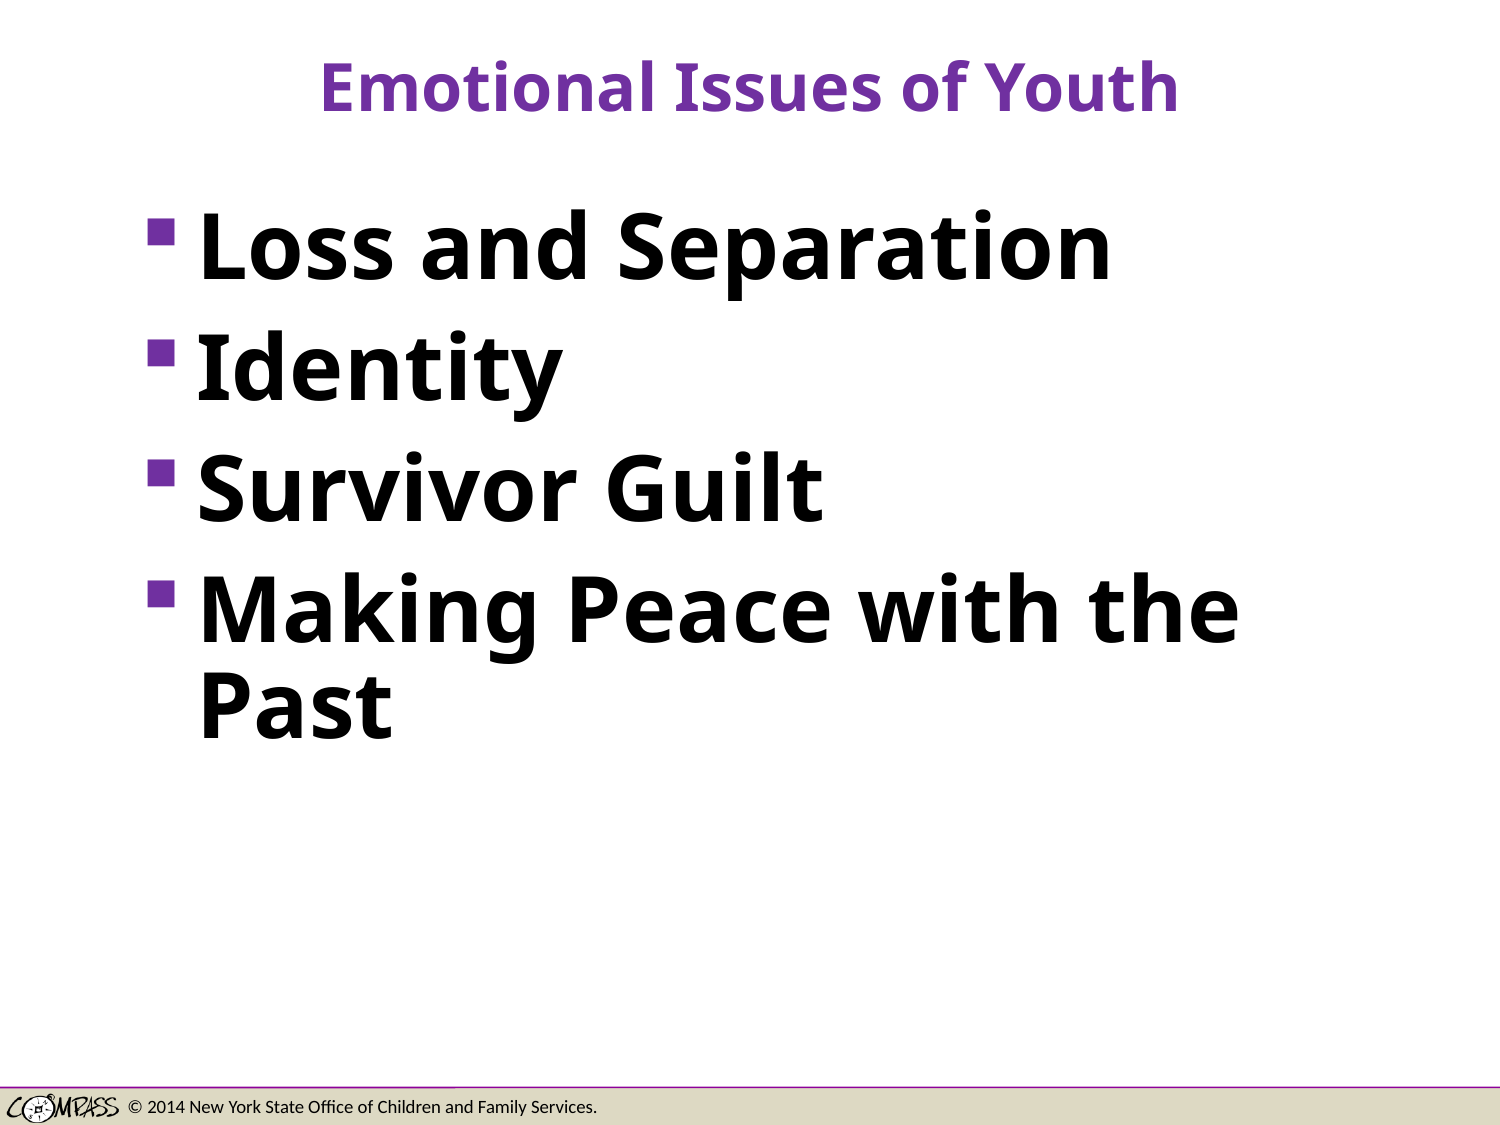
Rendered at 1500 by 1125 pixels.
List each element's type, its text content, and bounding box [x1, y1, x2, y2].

picture [0, 1087, 124, 1125]
list Loss and Separation Identity Survivor Guilt Making Peace with the Past [125, 195, 1463, 1025]
title Emotional Issues of Youth [0, 0, 1500, 188]
